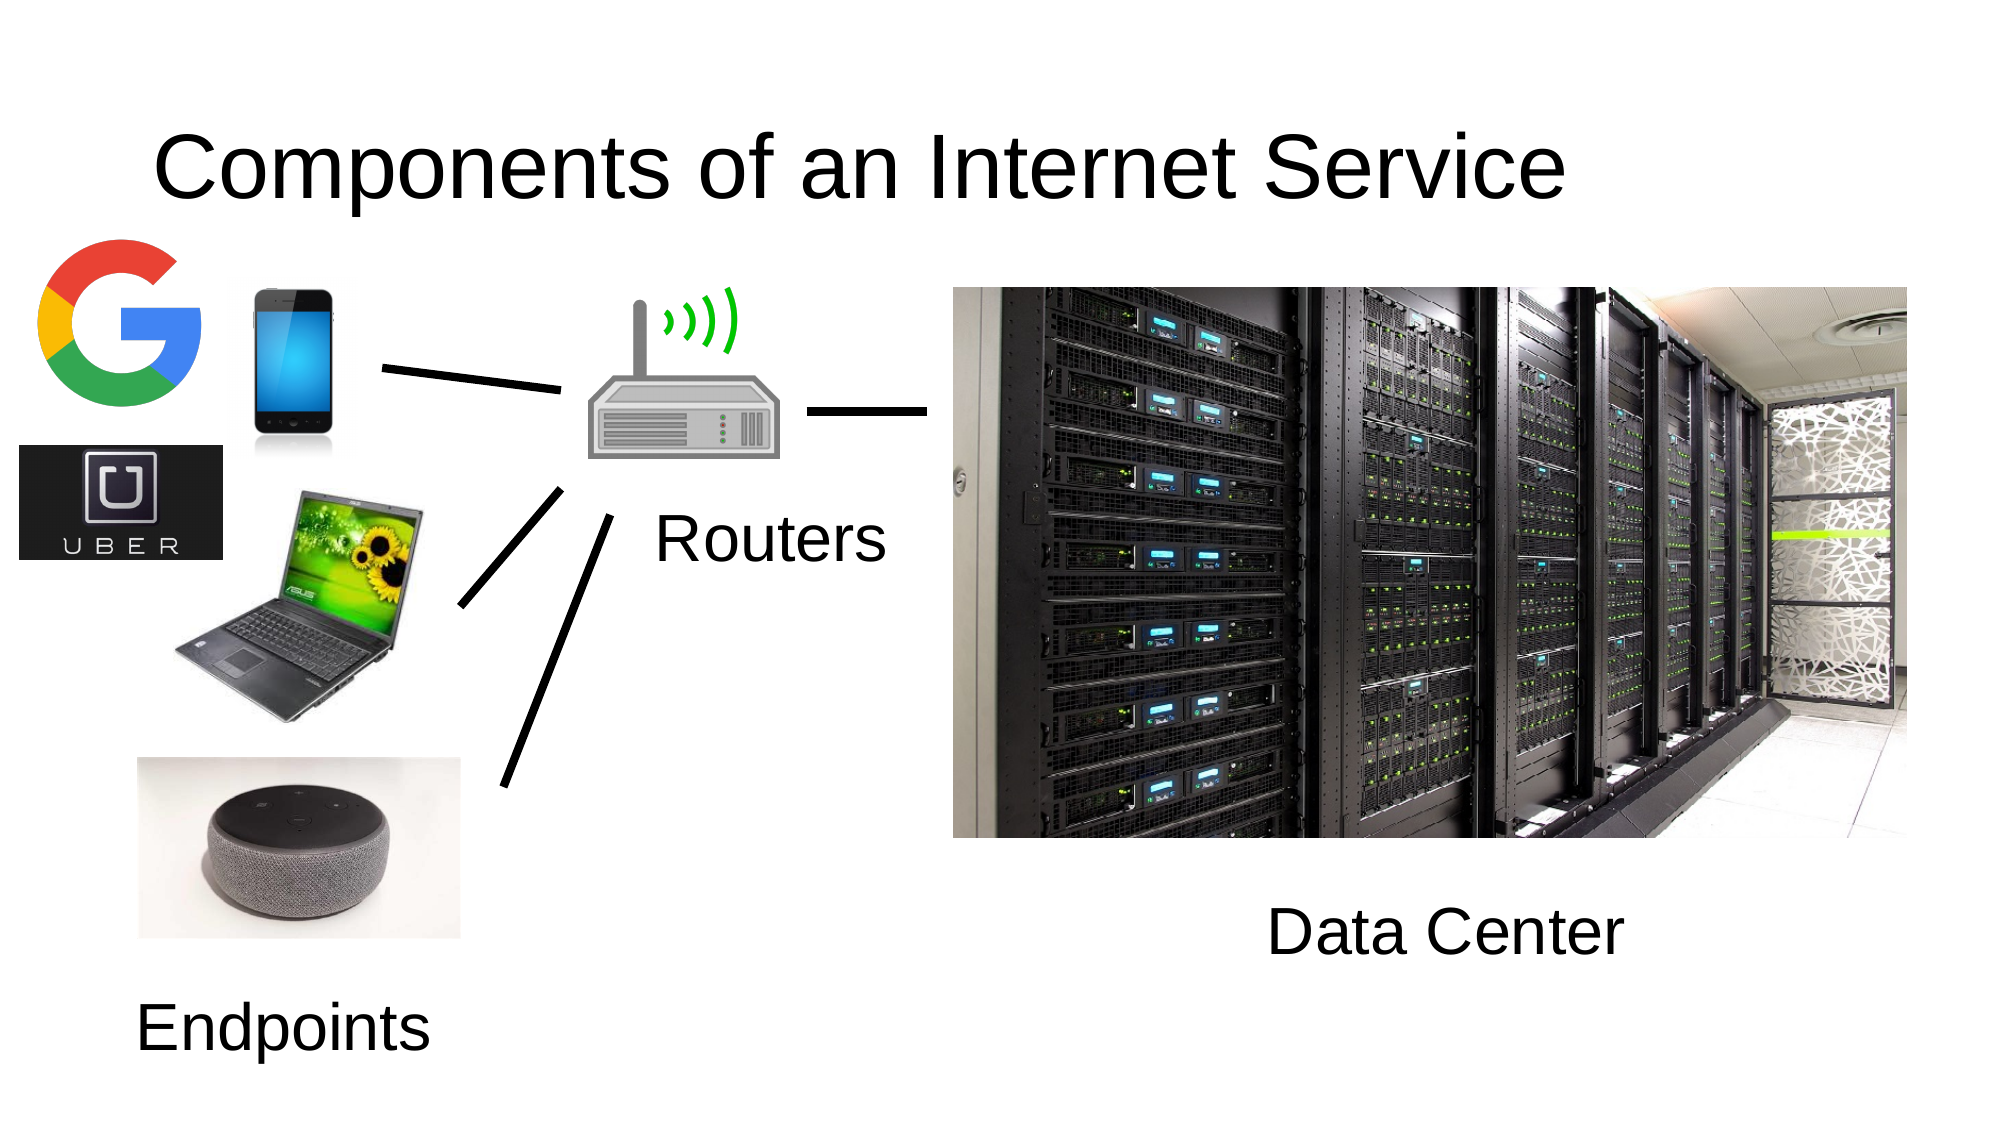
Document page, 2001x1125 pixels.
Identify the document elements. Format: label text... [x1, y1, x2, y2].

picture [137, 757, 461, 939]
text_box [382, 367, 561, 391]
picture [19, 445, 425, 725]
text_box Data Center [1252, 880, 1680, 976]
picture [587, 285, 780, 459]
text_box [460, 488, 561, 607]
picture [30, 232, 212, 414]
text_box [503, 514, 611, 787]
text_box Routers [640, 487, 953, 583]
text_box Endpoints [121, 976, 549, 1072]
title Components of an Internet Service [137, 59, 1863, 278]
picture [227, 277, 358, 459]
picture [953, 287, 1907, 838]
